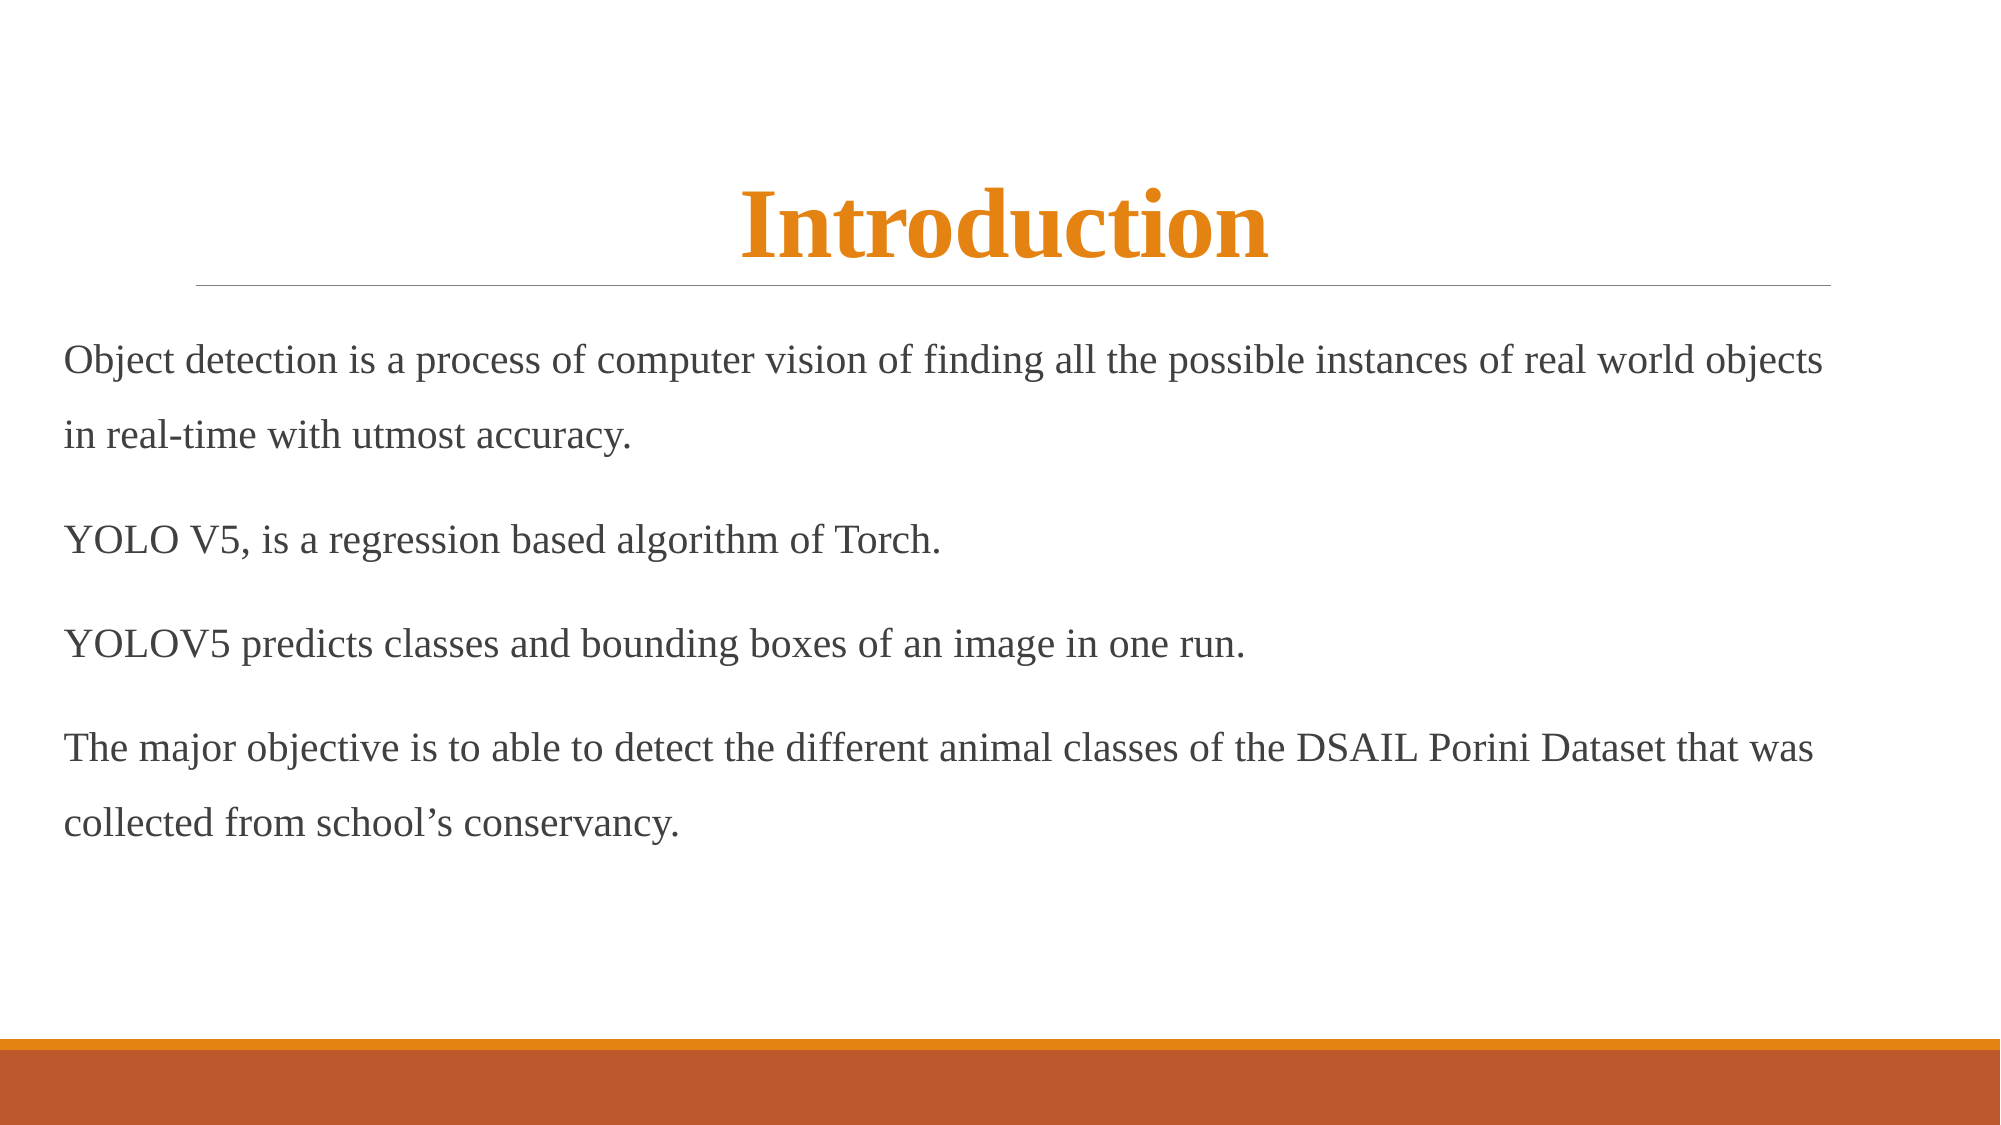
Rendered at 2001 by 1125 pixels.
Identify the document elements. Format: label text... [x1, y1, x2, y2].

title Introduction [180, 47, 1830, 285]
list Object detection is a process of computer vision of finding all the possible instances of real world objects in real-time with utmost accuracy. YOLO V5, is a regression based algorithm of Torch. YOLOV5 predicts classes and bounding boxes of an image in one run. The major objective is to able to detect the different animal classes of the DSAIL Porini Dataset that was collected from school’s conservancy. [48, 299, 1830, 1014]
